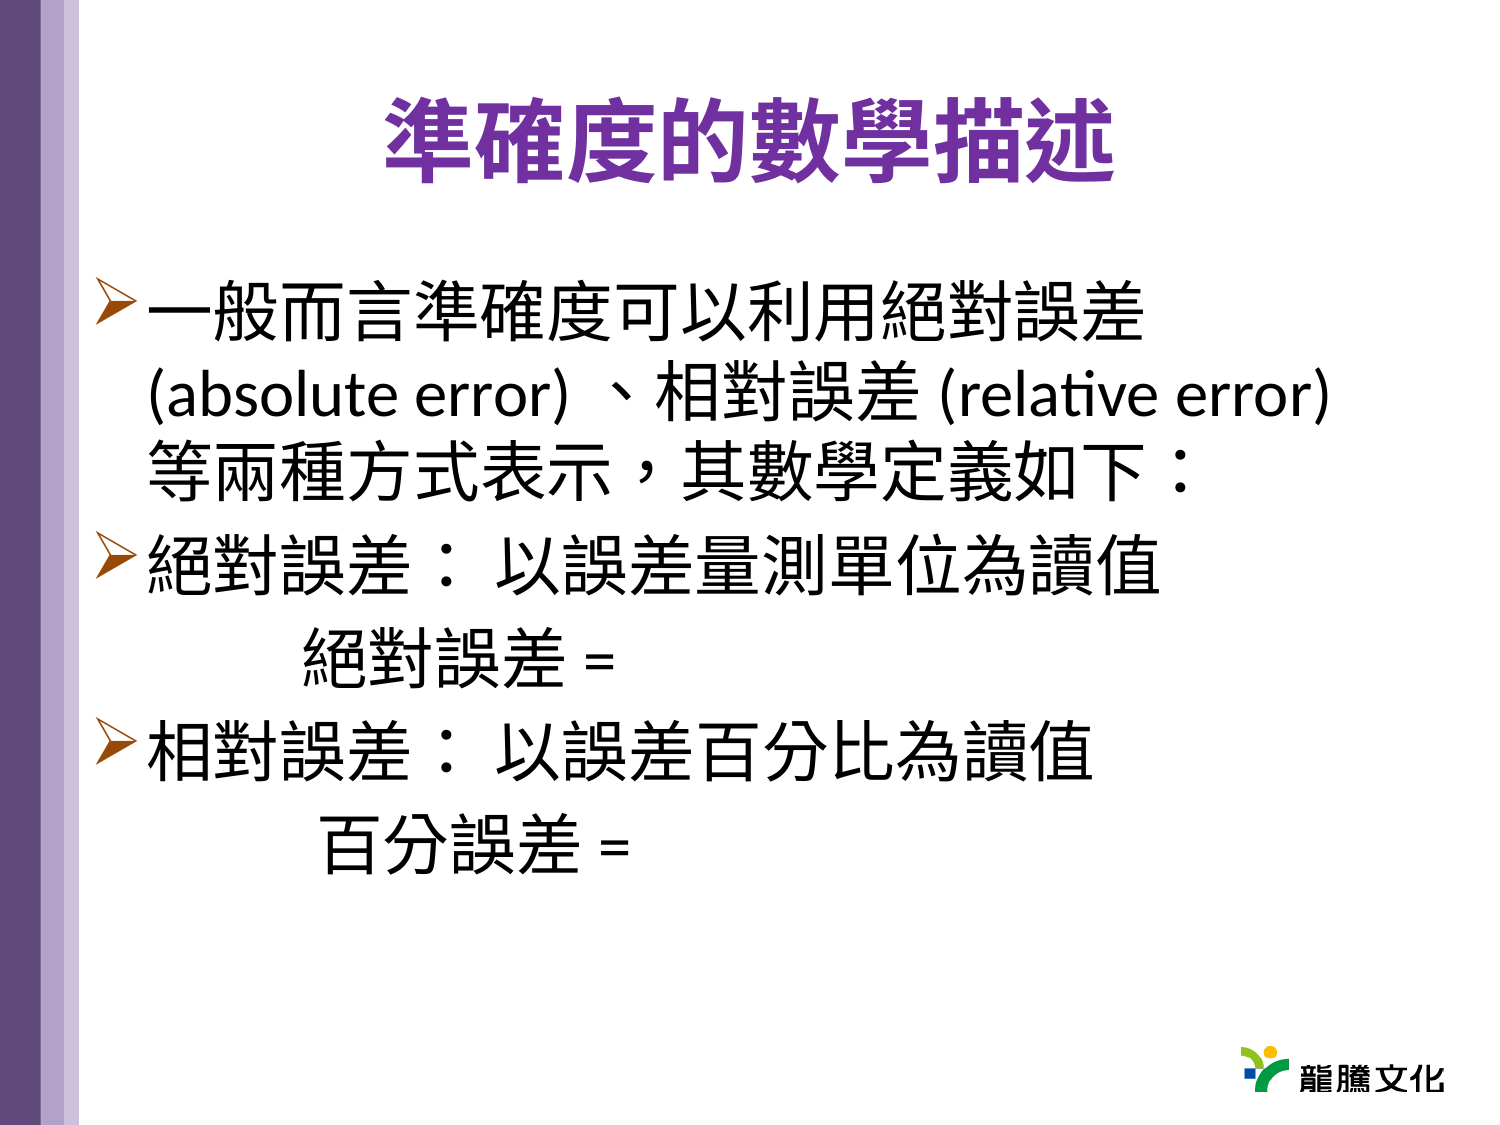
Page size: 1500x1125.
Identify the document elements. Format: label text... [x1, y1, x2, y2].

title 準確度的數學描述 [75, 45, 1425, 233]
picture [1241, 1046, 1444, 1092]
